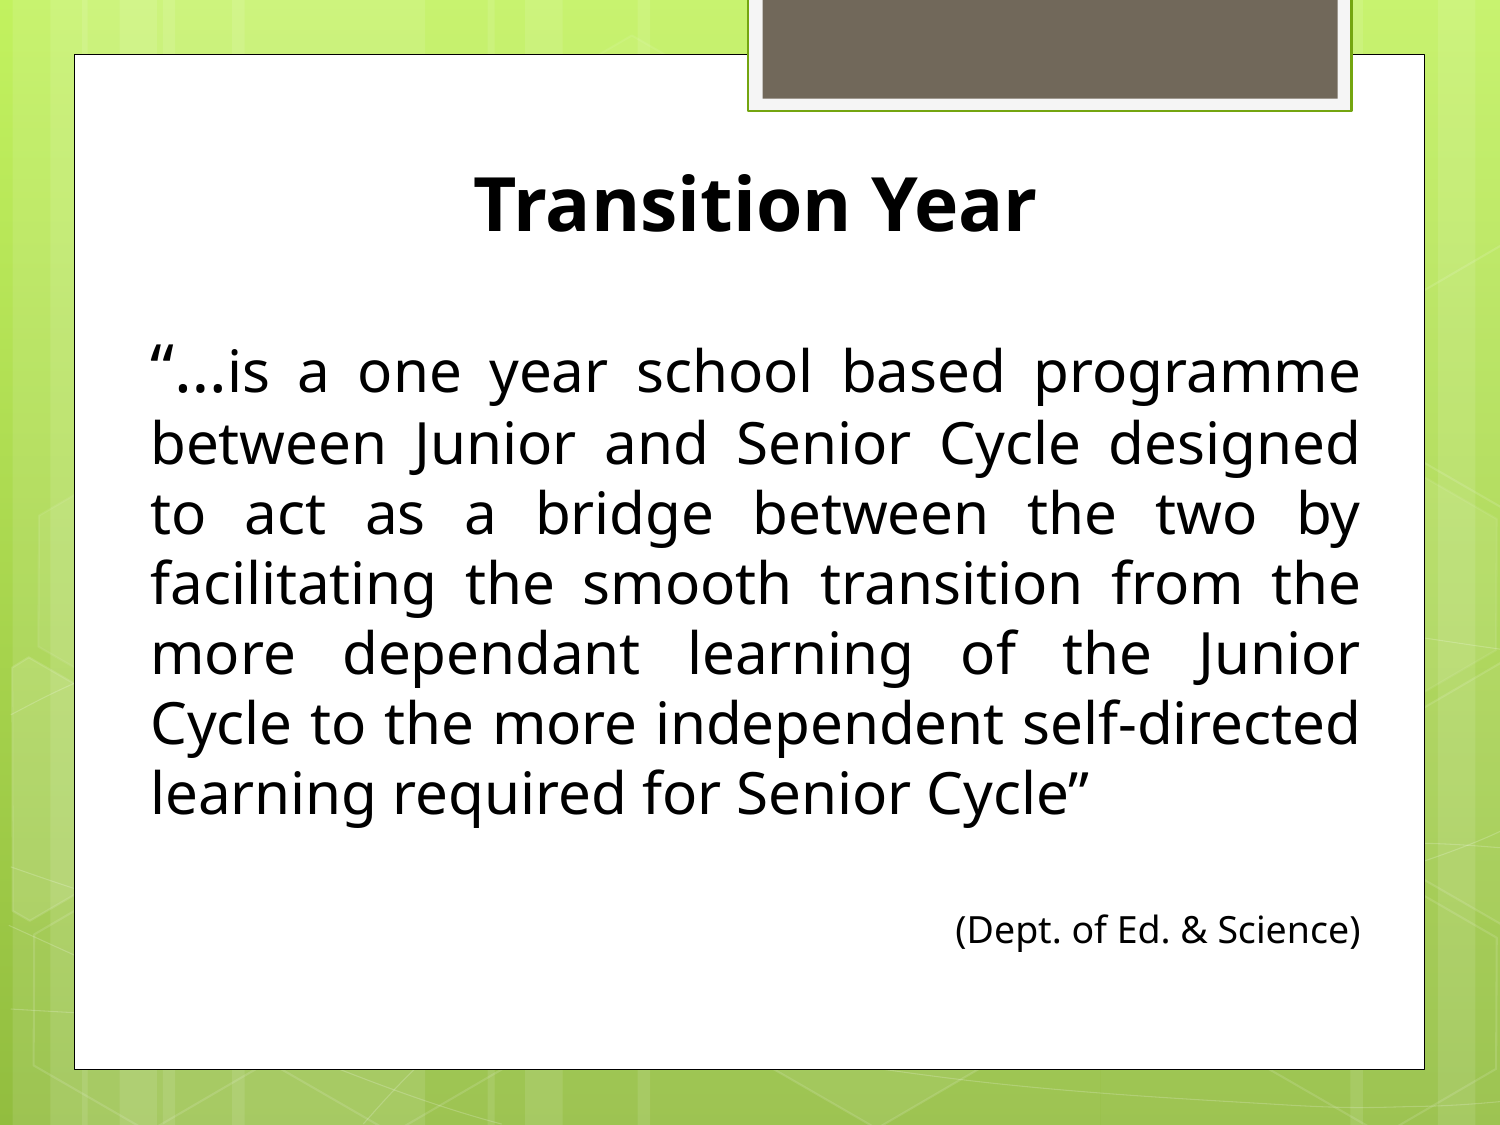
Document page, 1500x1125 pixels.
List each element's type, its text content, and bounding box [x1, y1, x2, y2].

text_box Transition Year “…is a one year school based programme between Junior and Senior Cycle designed to act as a bridge between the two by facilitating the smooth transition from the more dependant learning of the Junior Cycle to the more independent self-directed learning required for Senior Cycle” (Dept. of Ed. & Science) [135, 148, 1376, 959]
